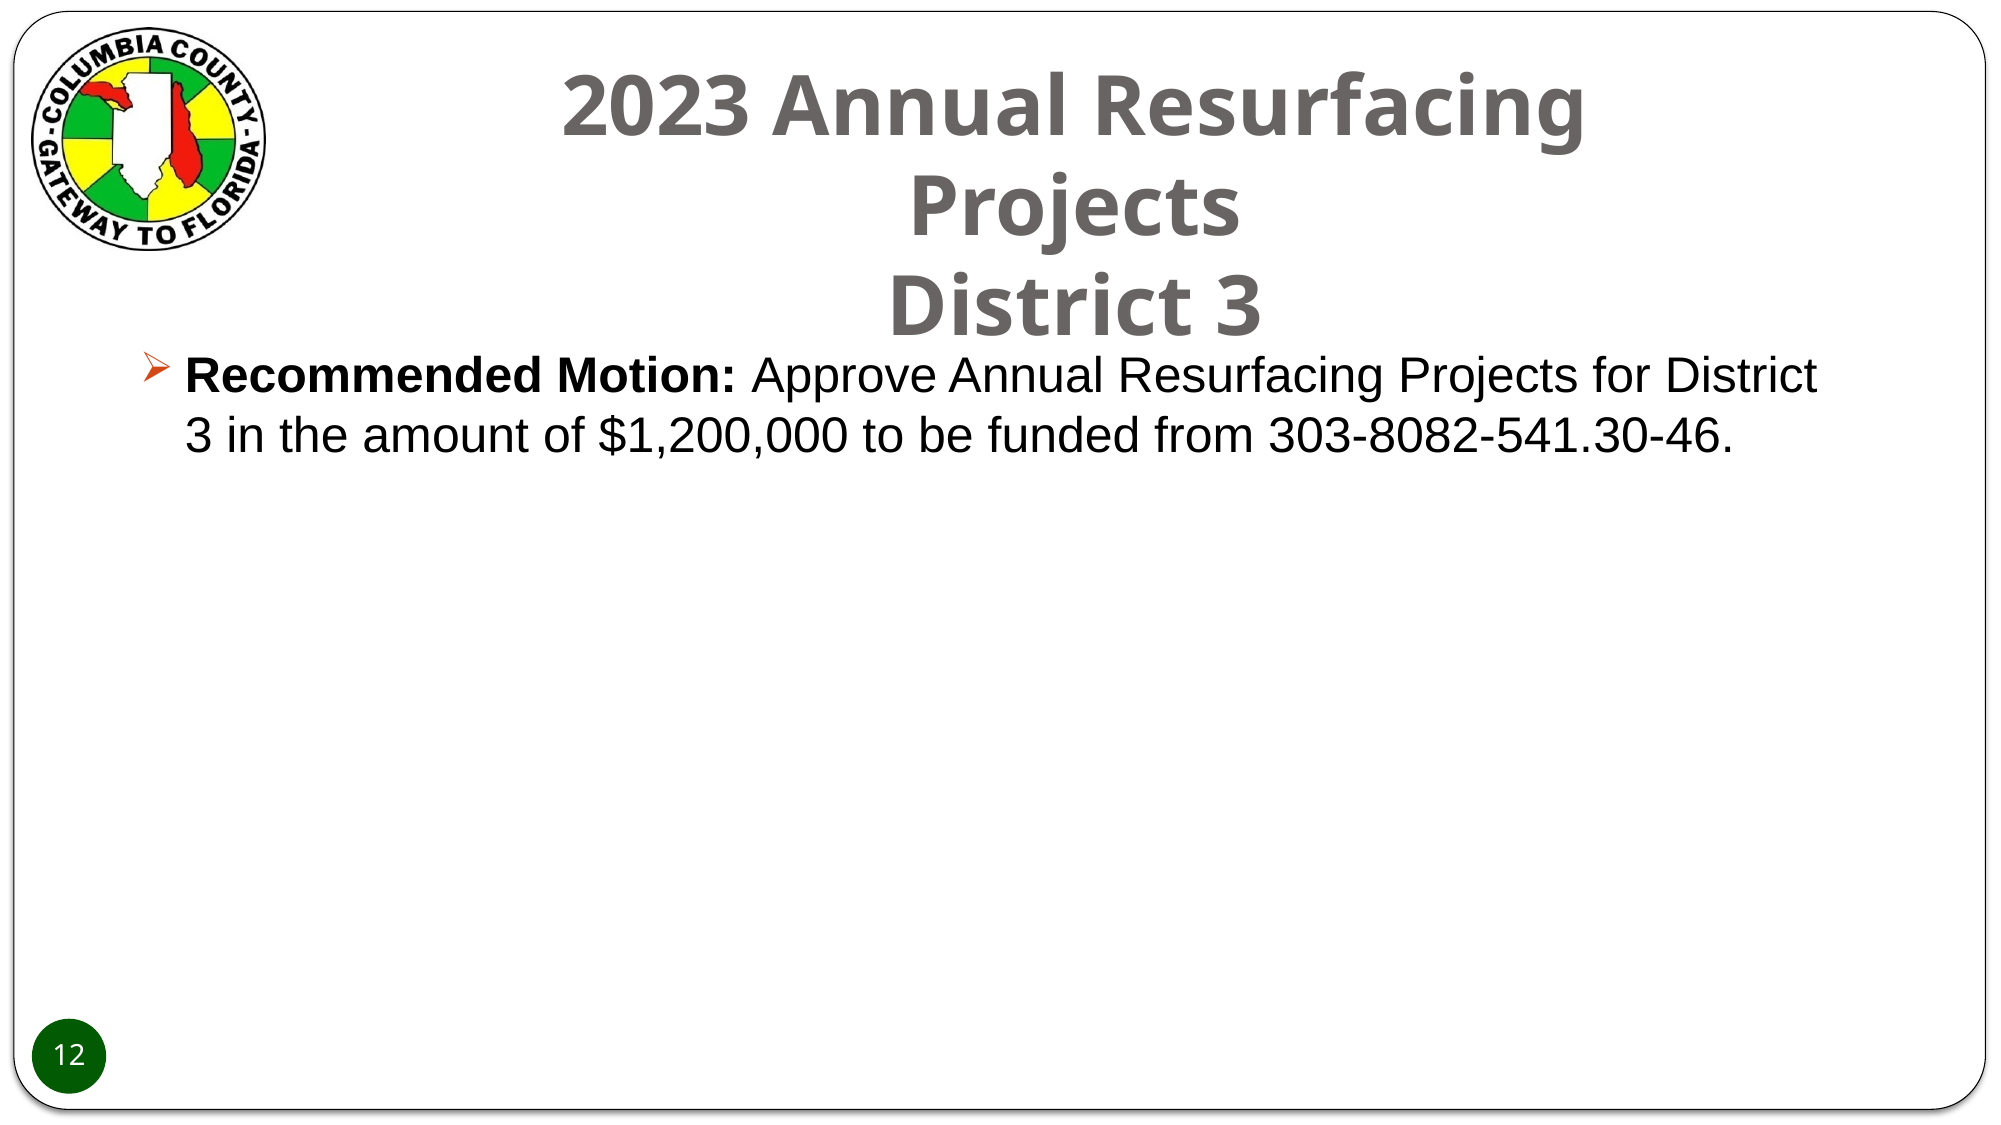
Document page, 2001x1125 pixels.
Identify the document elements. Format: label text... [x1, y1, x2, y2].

title 2023 Annual Resurfacing Projects District 3 [399, 45, 1750, 233]
slide_number 12 [31, 1018, 107, 1094]
picture [31, 27, 266, 251]
list Recommended Motion: Approve Annual Resurfacing Projects for District 3 in the amount of $1,200,000 to be funded from 303-8082-541.30-46. [125, 262, 1875, 988]
